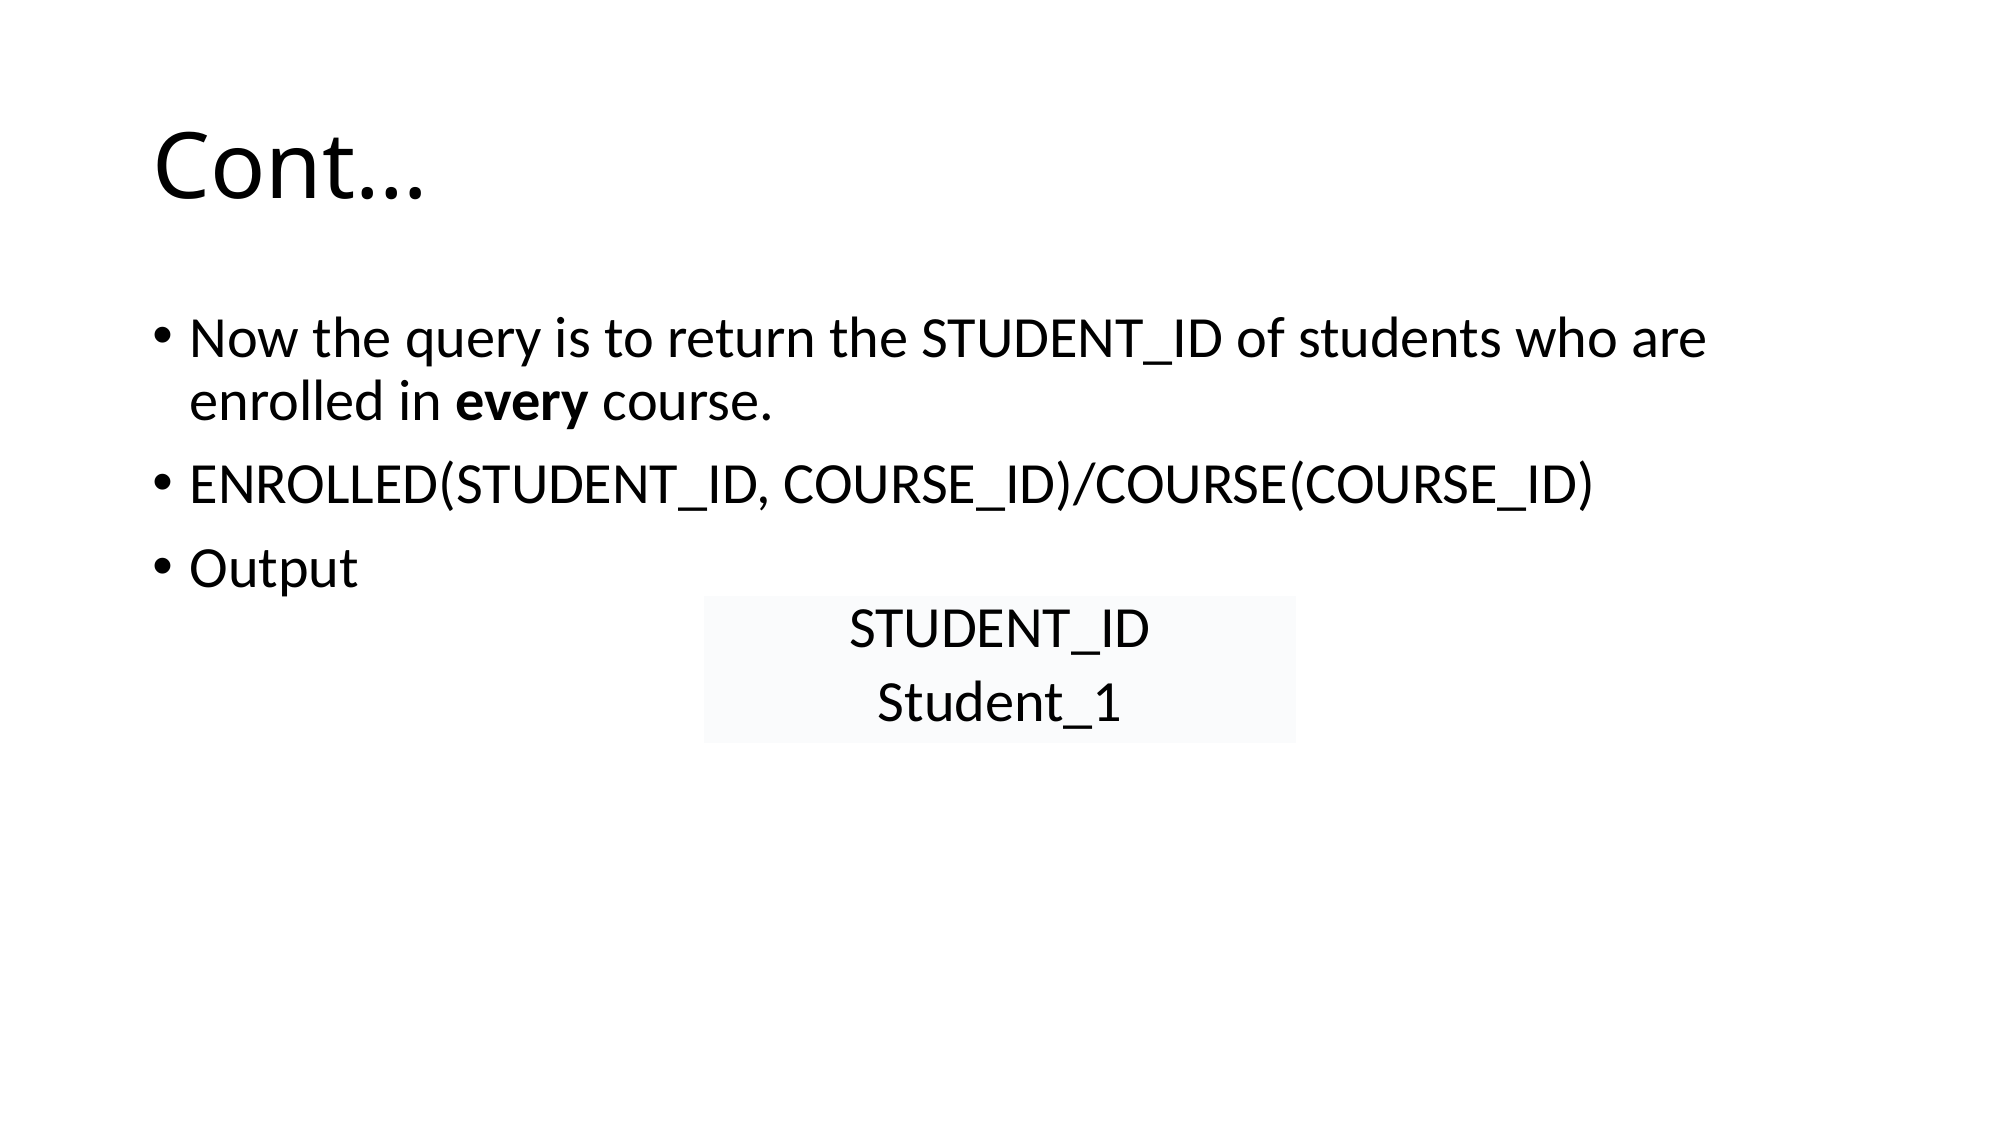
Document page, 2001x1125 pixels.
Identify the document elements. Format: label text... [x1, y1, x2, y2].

table_header STUDENT_ID [704, 596, 1296, 670]
title Cont… [137, 59, 1863, 278]
list Now the query is to return the STUDENT_ID of students who are enrolled in every course. ENROLLED(STUDENT_ID, COURSE_ID)/COURSE(COURSE_ID) Output [137, 299, 1863, 1014]
table_cell Student_1 [704, 670, 1296, 743]
